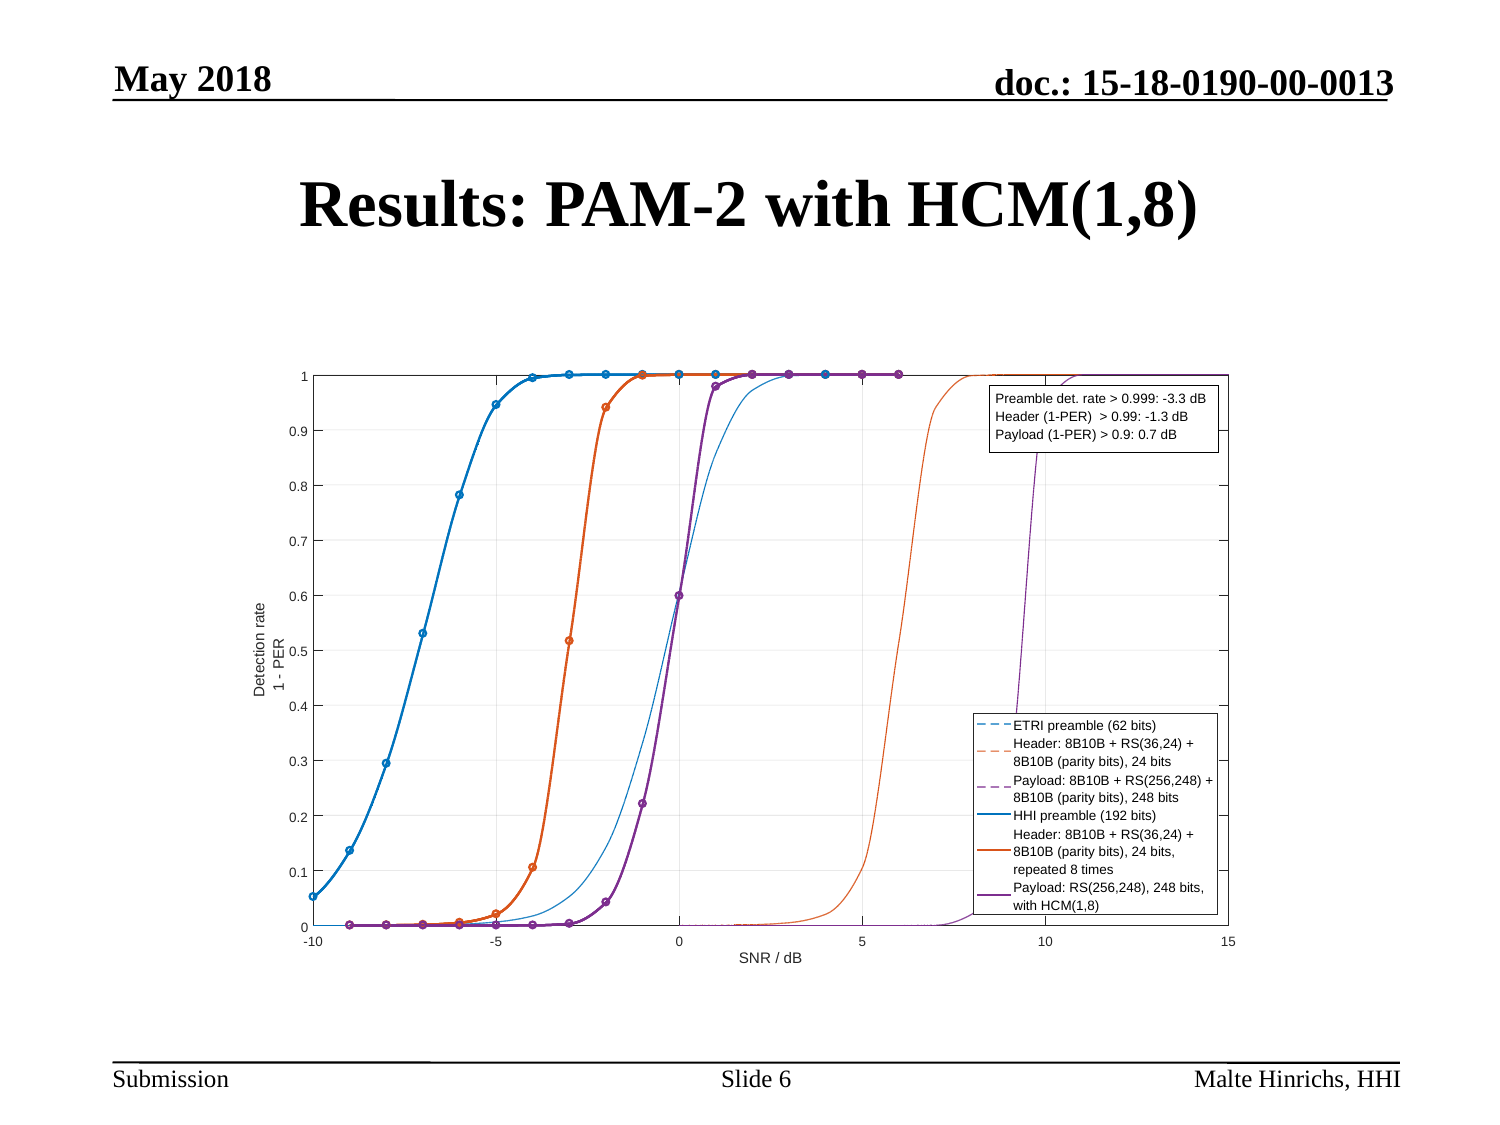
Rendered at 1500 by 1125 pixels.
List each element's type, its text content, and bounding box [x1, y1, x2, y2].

slide_number Slide 6 [712, 1061, 800, 1123]
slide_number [114, 54, 423, 100]
title Results: PAM-2 with HCM(1,8) [112, 112, 1388, 288]
footer Malte Hinrichs, HHI [878, 1061, 1402, 1093]
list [159, 324, 1340, 1000]
